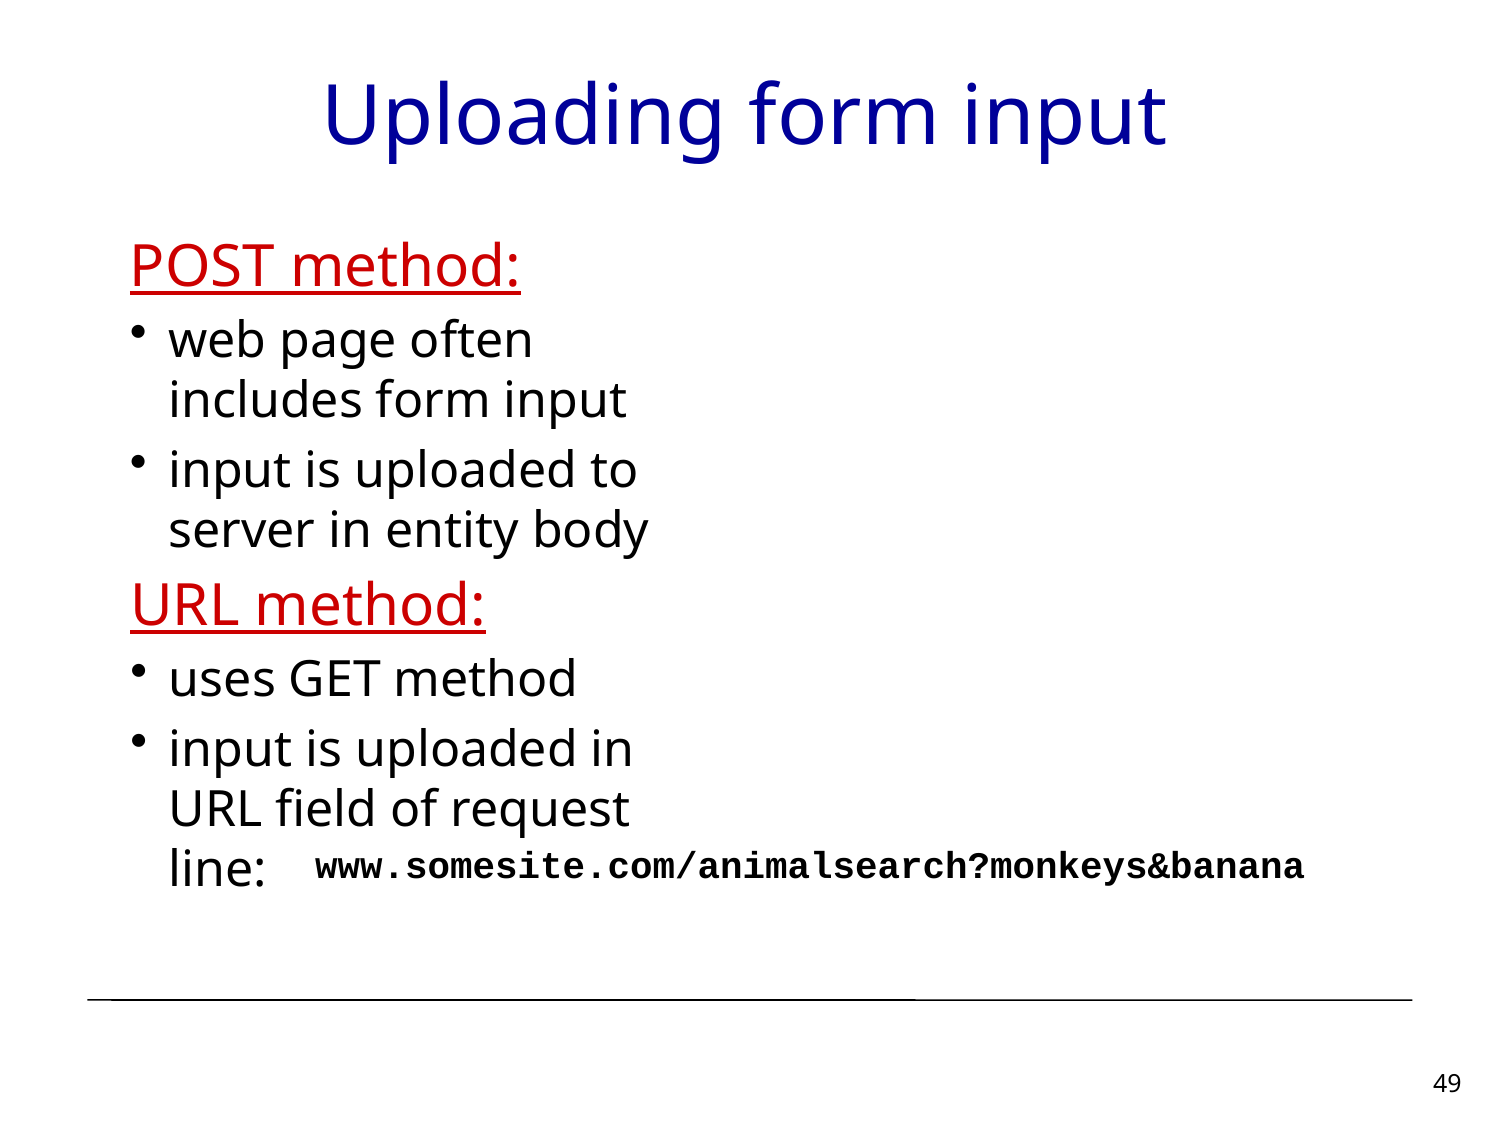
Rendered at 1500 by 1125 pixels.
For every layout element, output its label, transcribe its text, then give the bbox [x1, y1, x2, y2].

slide_number 49 [1365, 1060, 1477, 1106]
list URL method: uses GET method input is uploaded in URL field of request line: [115, 559, 741, 922]
text_box www.somesite.com/animalsearch?monkeys&banana [300, 833, 1320, 893]
list POST method: web page often includes form input input is uploaded to server in entity body [114, 220, 740, 657]
title Uploading form input [73, 36, 1417, 185]
